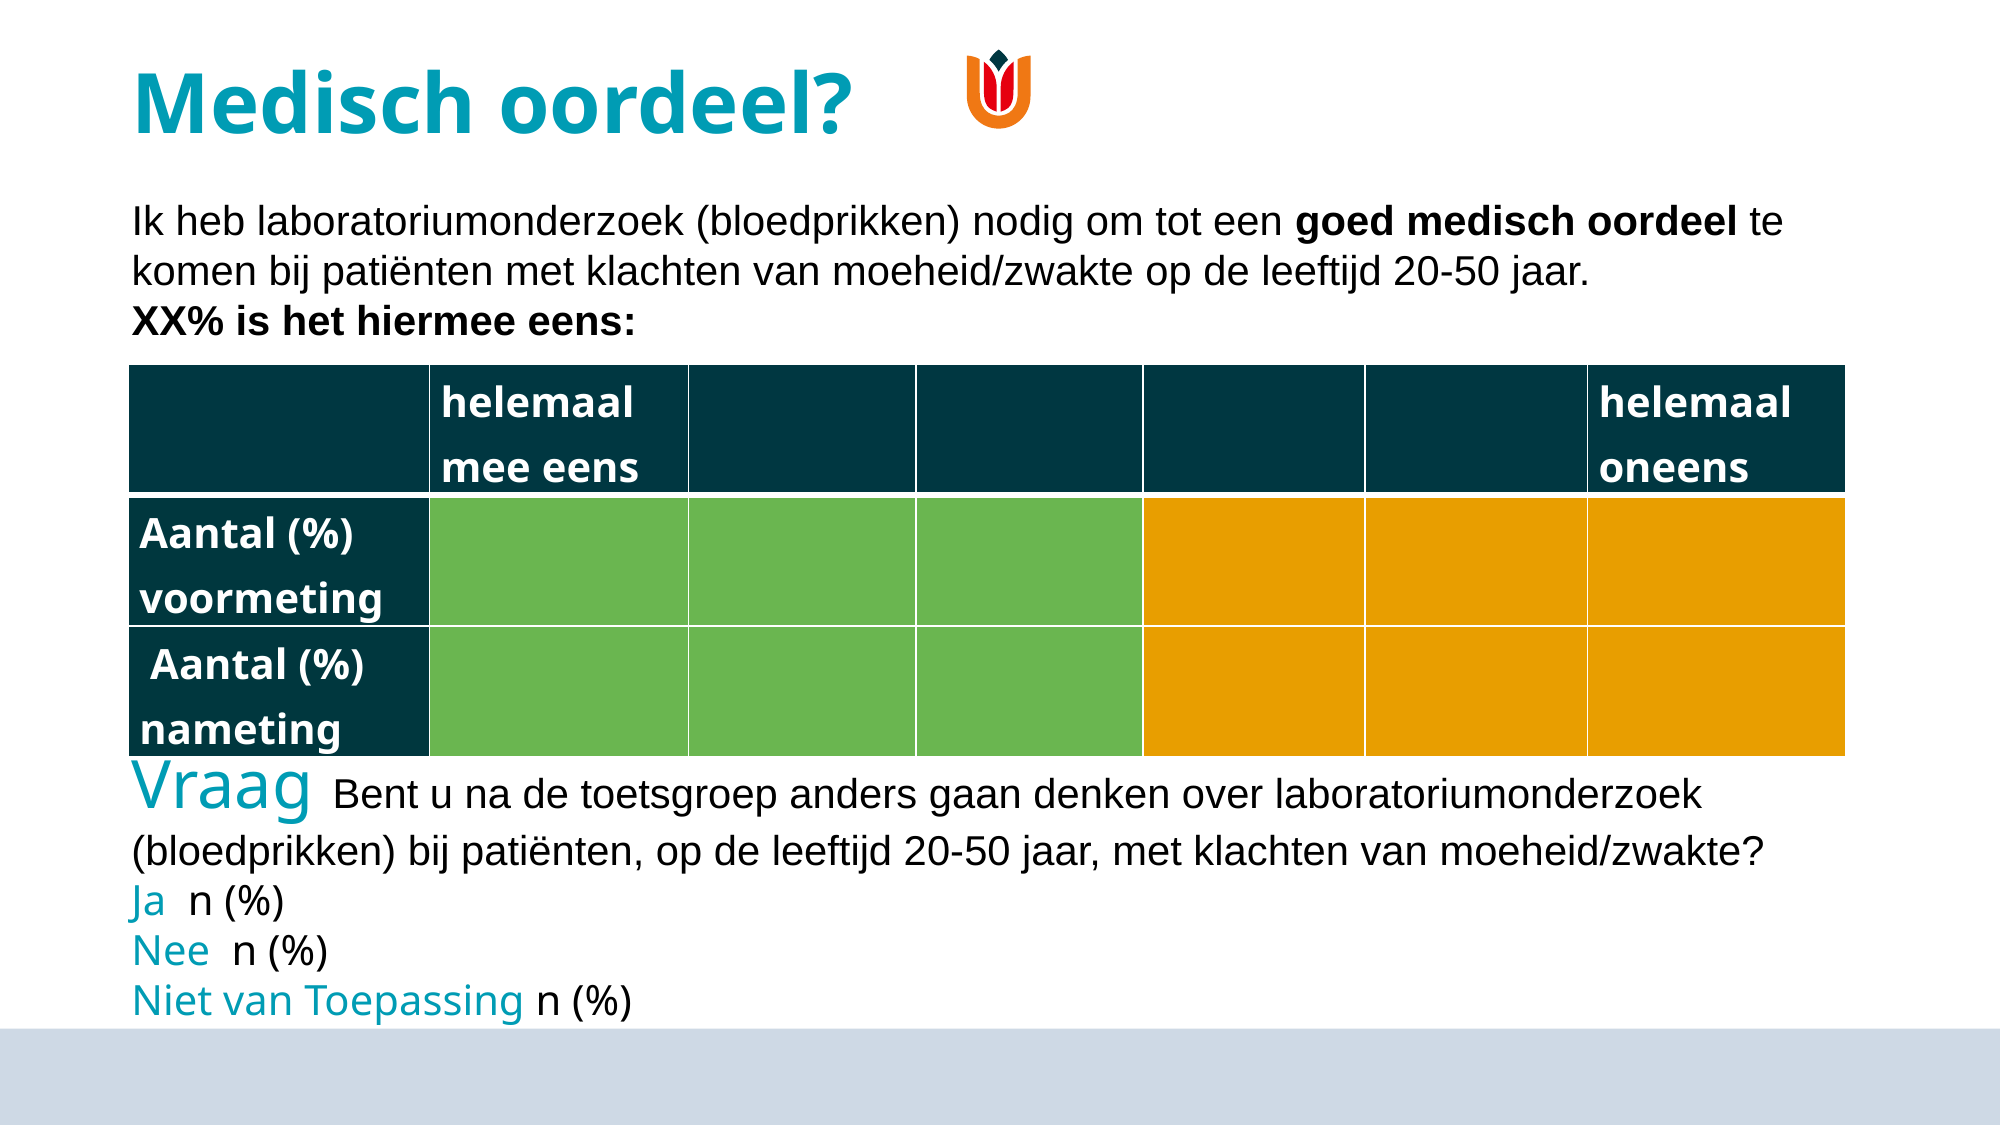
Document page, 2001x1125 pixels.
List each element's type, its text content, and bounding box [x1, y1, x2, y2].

table_cell [917, 627, 1142, 726]
table_cell Aantal (%) nameting [129, 627, 429, 726]
table_header helemaal oneens [1588, 397, 1845, 492]
table_cell [689, 627, 915, 726]
text_box Ik heb laboratoriumonderzoek (bloedprikken) nodig om tot een goed medisch oordeel te komen bij patiënten met klachten van moeheid/zwakte op de leeftijd 20-50 jaar. XX% is het hiermee eens: [116, 186, 1858, 397]
table_header helemaal mee eens [430, 397, 688, 492]
table_cell Aantal (%) voormeting [129, 498, 429, 625]
table_cell [1366, 627, 1587, 726]
table_header [917, 397, 1142, 492]
table_cell [1144, 627, 1364, 726]
table_cell [1144, 498, 1364, 625]
table_cell [917, 498, 1142, 625]
table_cell [689, 498, 915, 625]
table_cell [430, 498, 688, 625]
table_header [689, 397, 915, 492]
table_header [129, 397, 429, 492]
table_header [1366, 397, 1587, 492]
text_box Vraag Bent u na de toetsgroep anders gaan denken over laboratoriumonderzoek (bloedprikken) bij patiënten, op de leeftijd 20-50 jaar, met klachten van moeheid/zwakte? Ja n (%) Nee n (%) Niet van Toepassing n (%) [116, 726, 1837, 1031]
table_cell [1366, 498, 1587, 625]
table_header [1144, 397, 1364, 492]
table_cell [1588, 498, 1845, 625]
title Medisch oordeel? [116, 54, 1719, 161]
table_cell [1588, 627, 1845, 756]
table_cell [430, 627, 688, 726]
